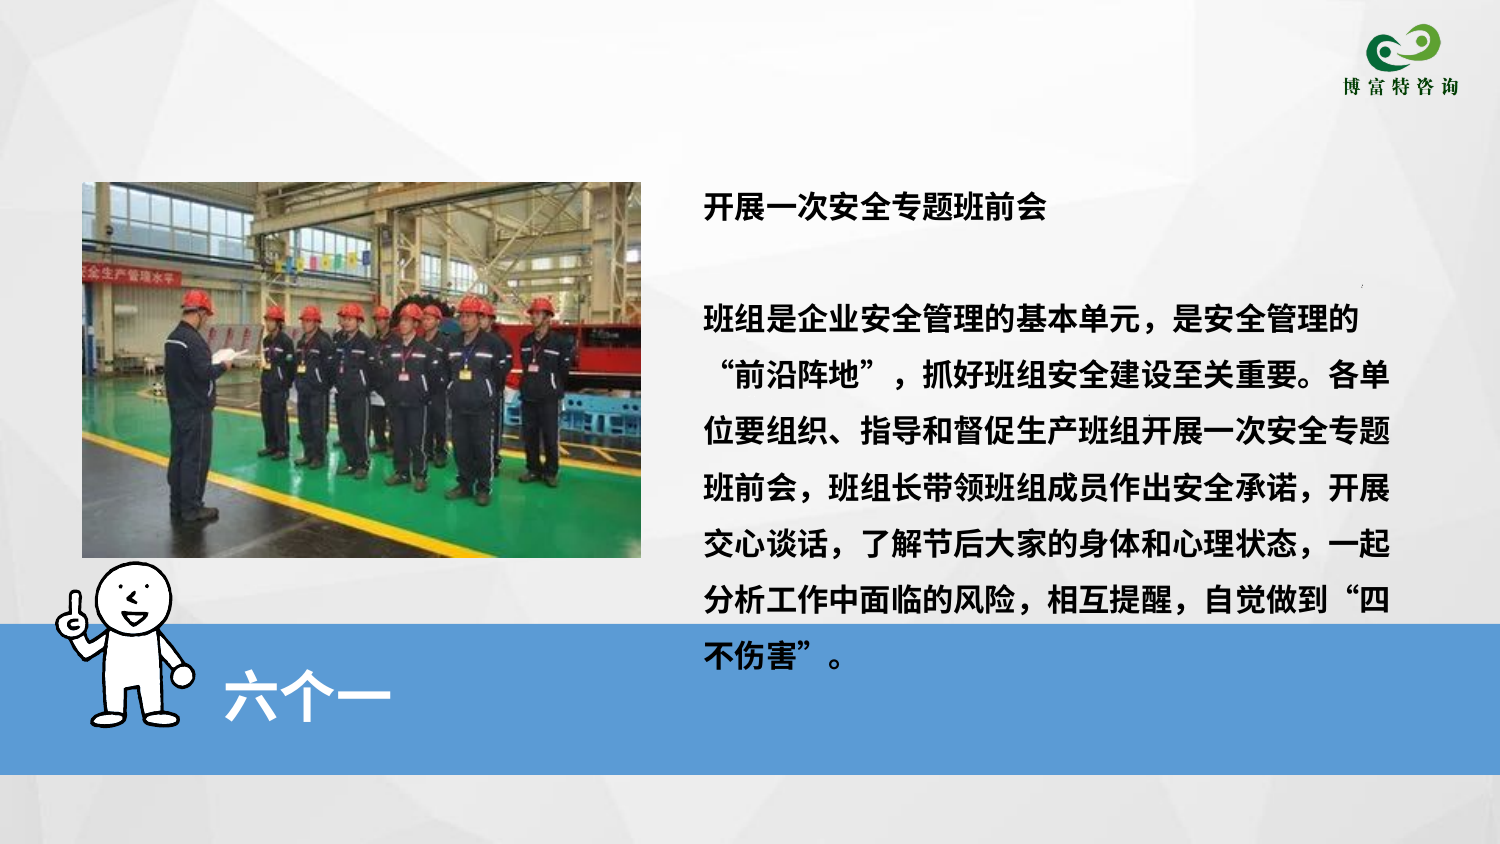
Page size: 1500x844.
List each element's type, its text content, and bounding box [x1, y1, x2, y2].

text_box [54, 561, 197, 729]
text_box 六个一 [208, 653, 408, 736]
picture [0, 776, 1500, 844]
picture [0, 0, 1500, 623]
text_box 开展一次安全专题班前会 班组是企业安全管理的基本单元，是安全管理的“前沿阵地”，抓好班组安全建设至关重要。各单位要组织、指导和督促生产班组开展一次安全专题班前会，班组长带领班组成员作出安全承诺，开展交心谈话，了解节后大家的身体和心理状态，一起分析工作中面临的风险，相互提醒，自觉做到“四不伤害”。 [688, 160, 1433, 682]
text_box [0, 623, 1500, 776]
